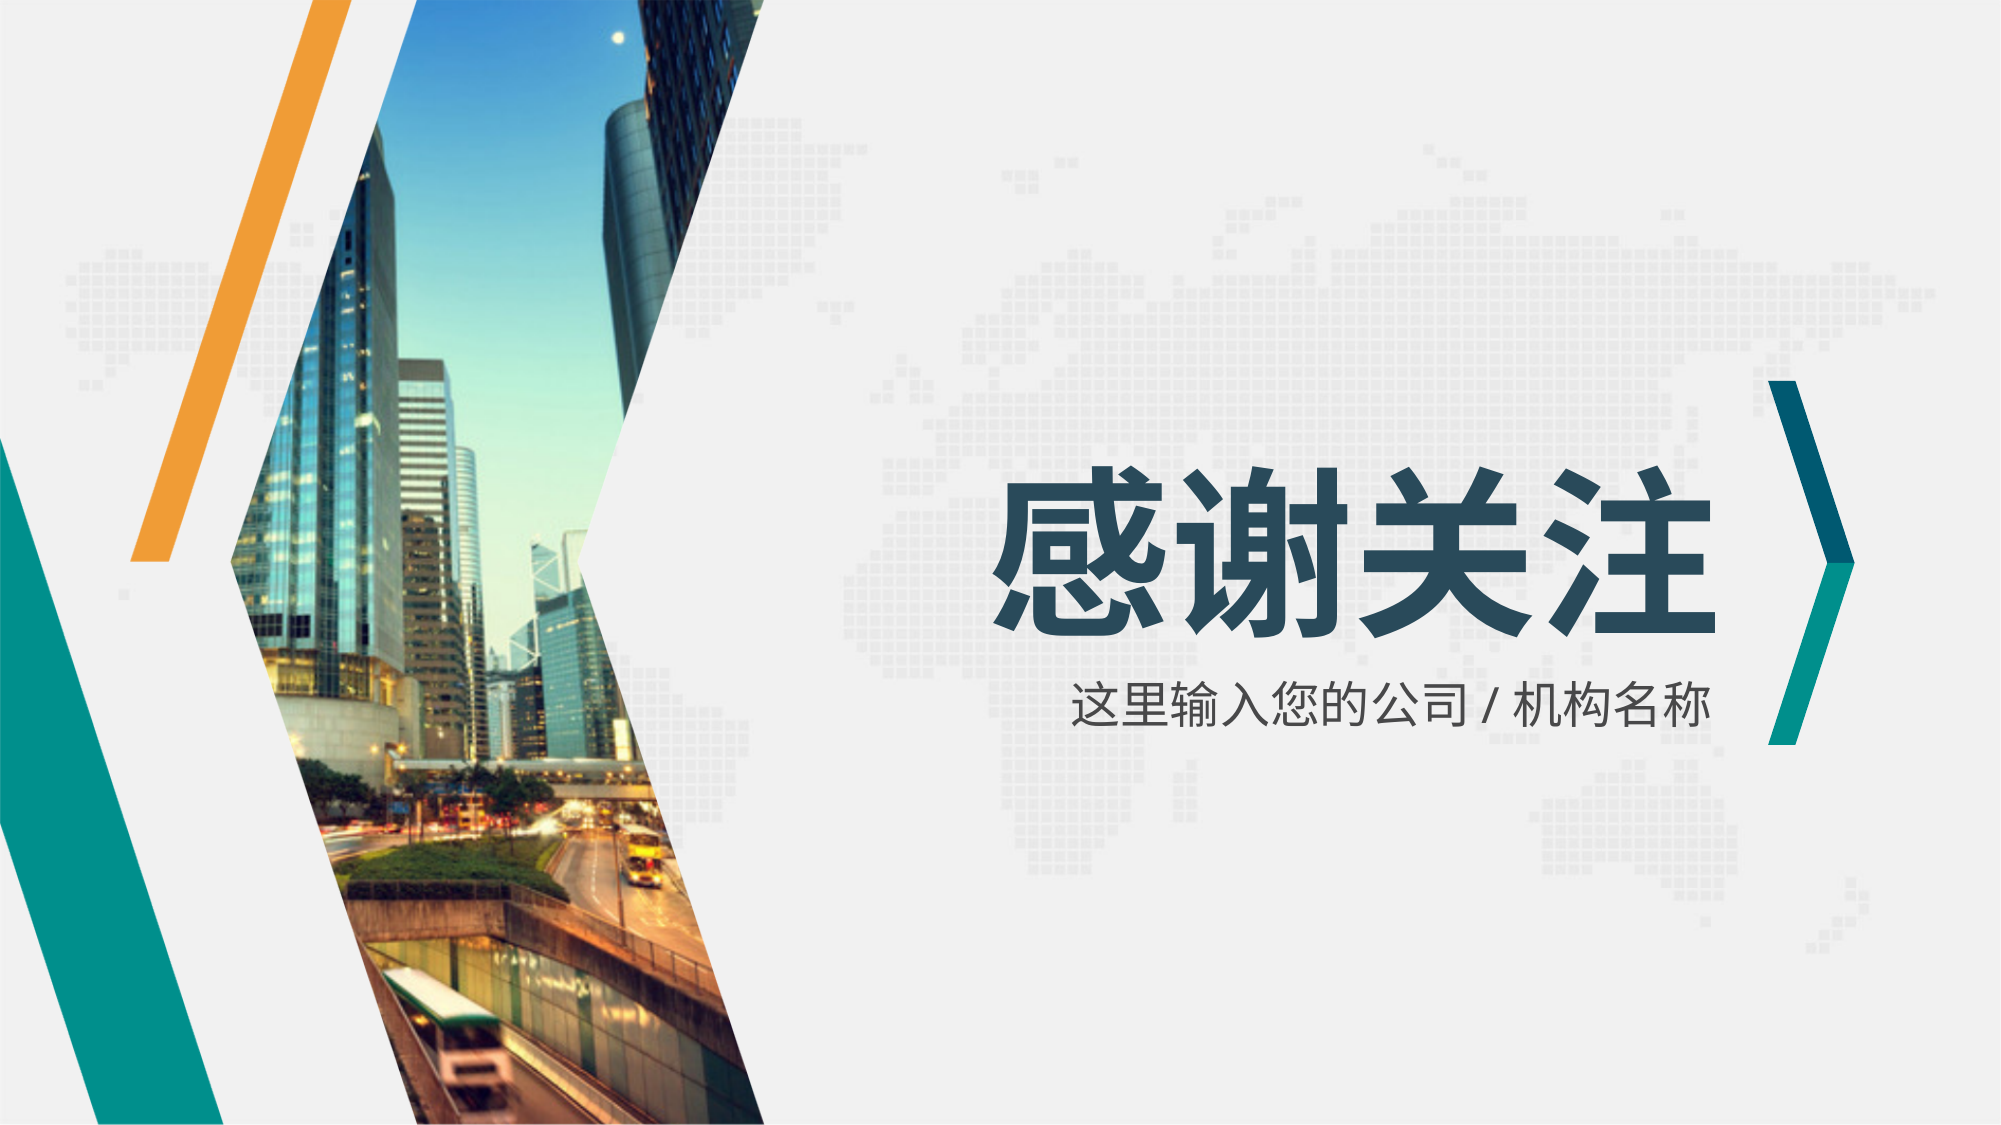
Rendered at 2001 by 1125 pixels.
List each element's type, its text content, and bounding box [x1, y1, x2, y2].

text_box [1768, 562, 1855, 745]
text_box [1768, 380, 1855, 563]
text_box 这里输入您的公司/机构名称 [981, 665, 1728, 741]
text_box 感谢关注 [771, 471, 1736, 626]
picture [0, 0, 2001, 1125]
